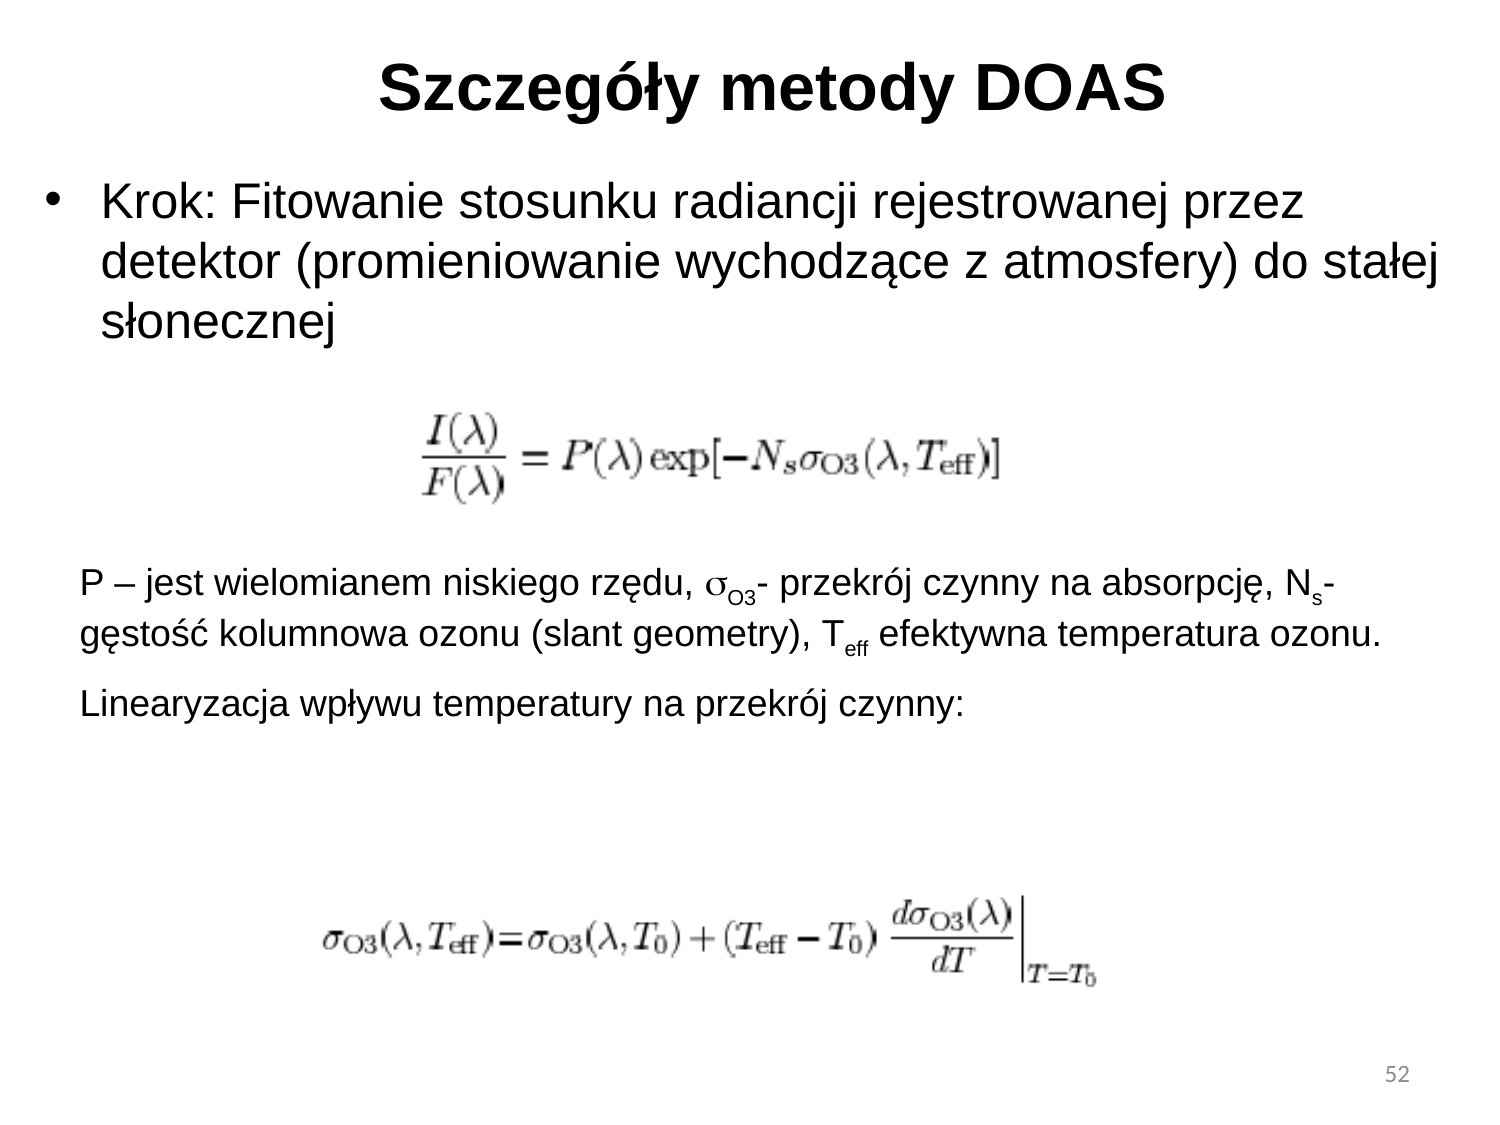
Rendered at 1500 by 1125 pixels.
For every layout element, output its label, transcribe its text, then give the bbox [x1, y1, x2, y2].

title Szczegóły metody DOAS [135, 31, 1411, 138]
list Krok: Fitowanie stosunku radiancji rejestrowanej przez detektor (promieniowanie wychodzące z atmosfery) do stałej słonecznej [29, 160, 1471, 445]
picture [300, 869, 1105, 1004]
text_box P – jest wielomianem niskiego rzędu, O3- przekrój czynny na absorpcję, Ns- gęstość kolumnowa ozonu (slant geometry), Teff efektywna temperatura ozonu. Linearyzacja wpływu temperatury na przekrój czynny: [64, 550, 1424, 732]
slide_number 52 [1074, 1042, 1425, 1103]
picture [383, 396, 1046, 514]
